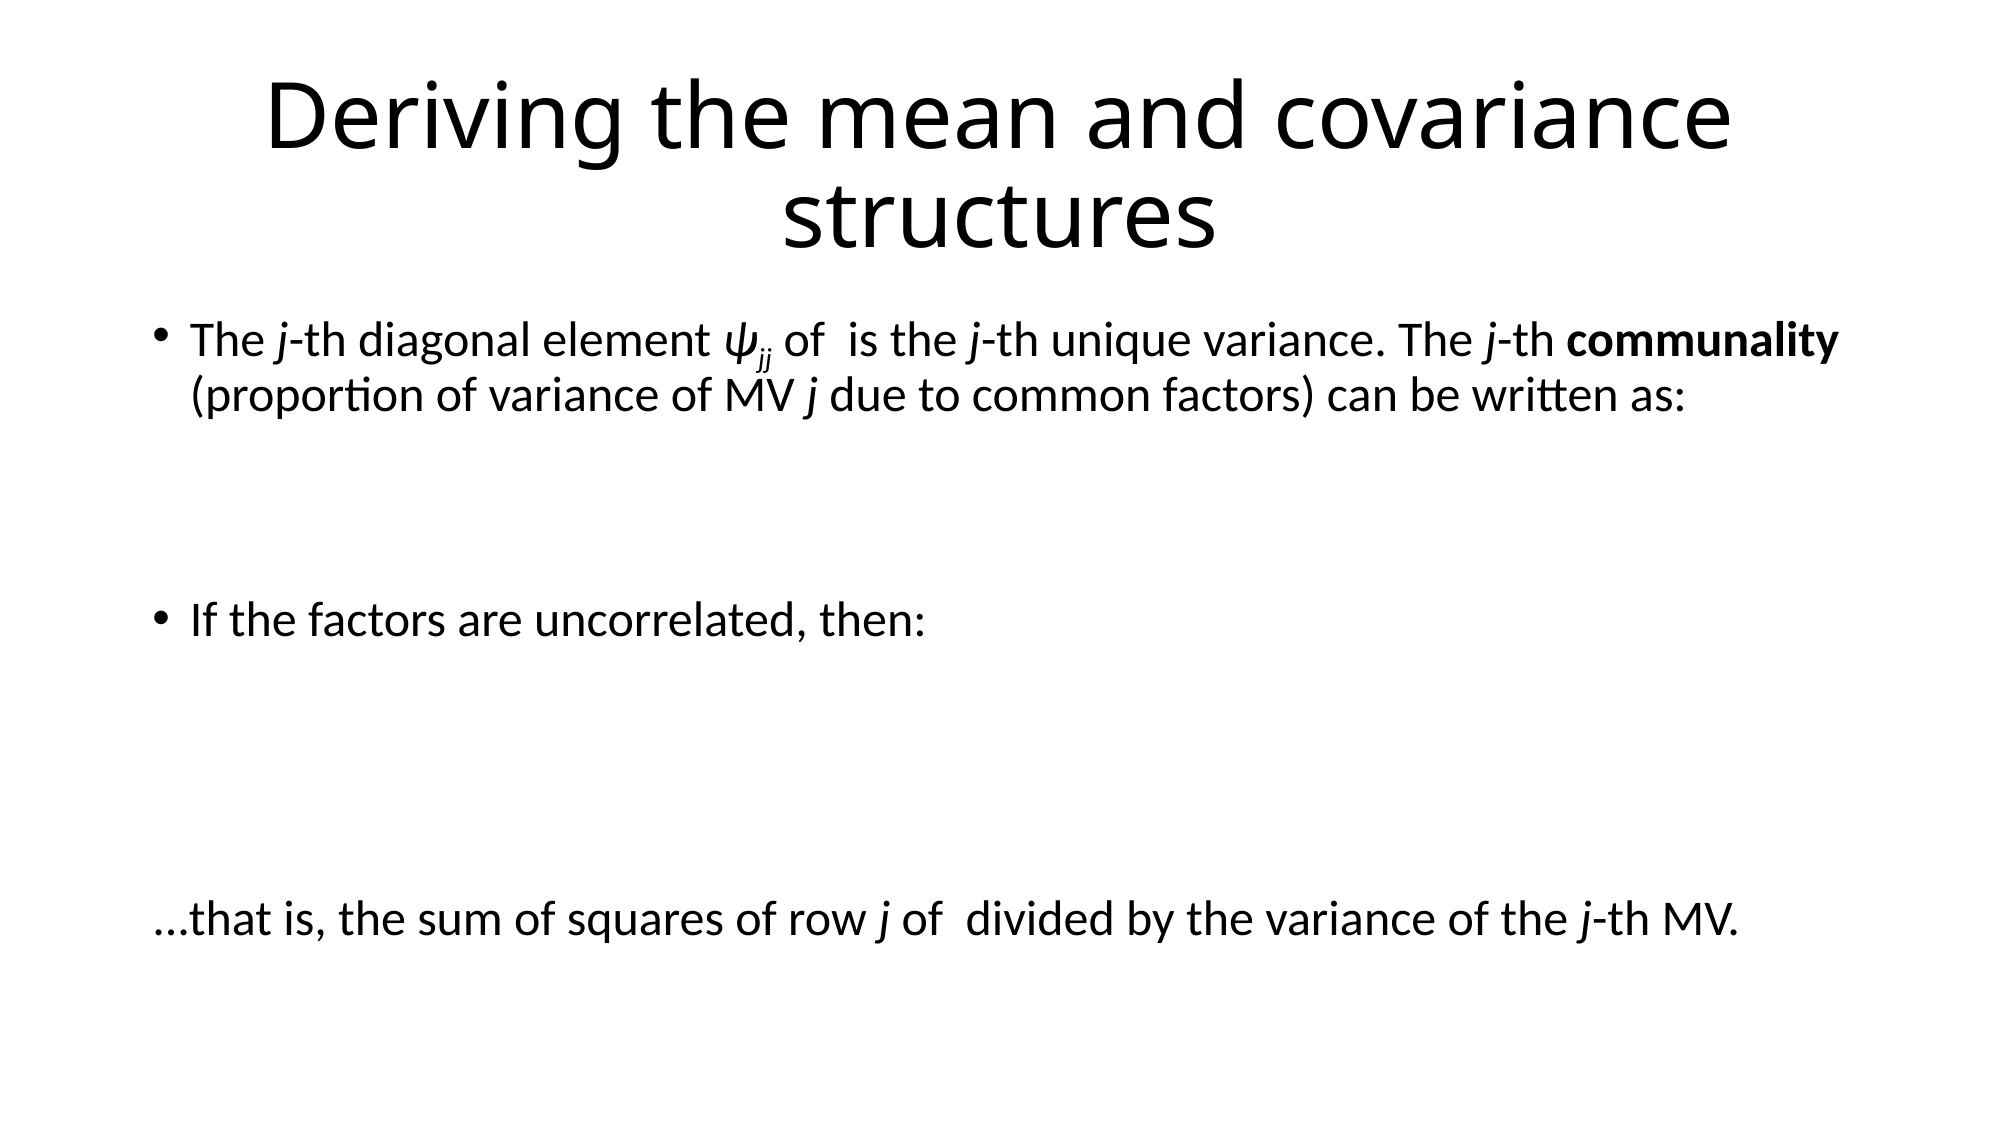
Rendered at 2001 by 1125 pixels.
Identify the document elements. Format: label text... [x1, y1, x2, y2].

title Deriving the mean and covariance structures [137, 59, 1863, 278]
